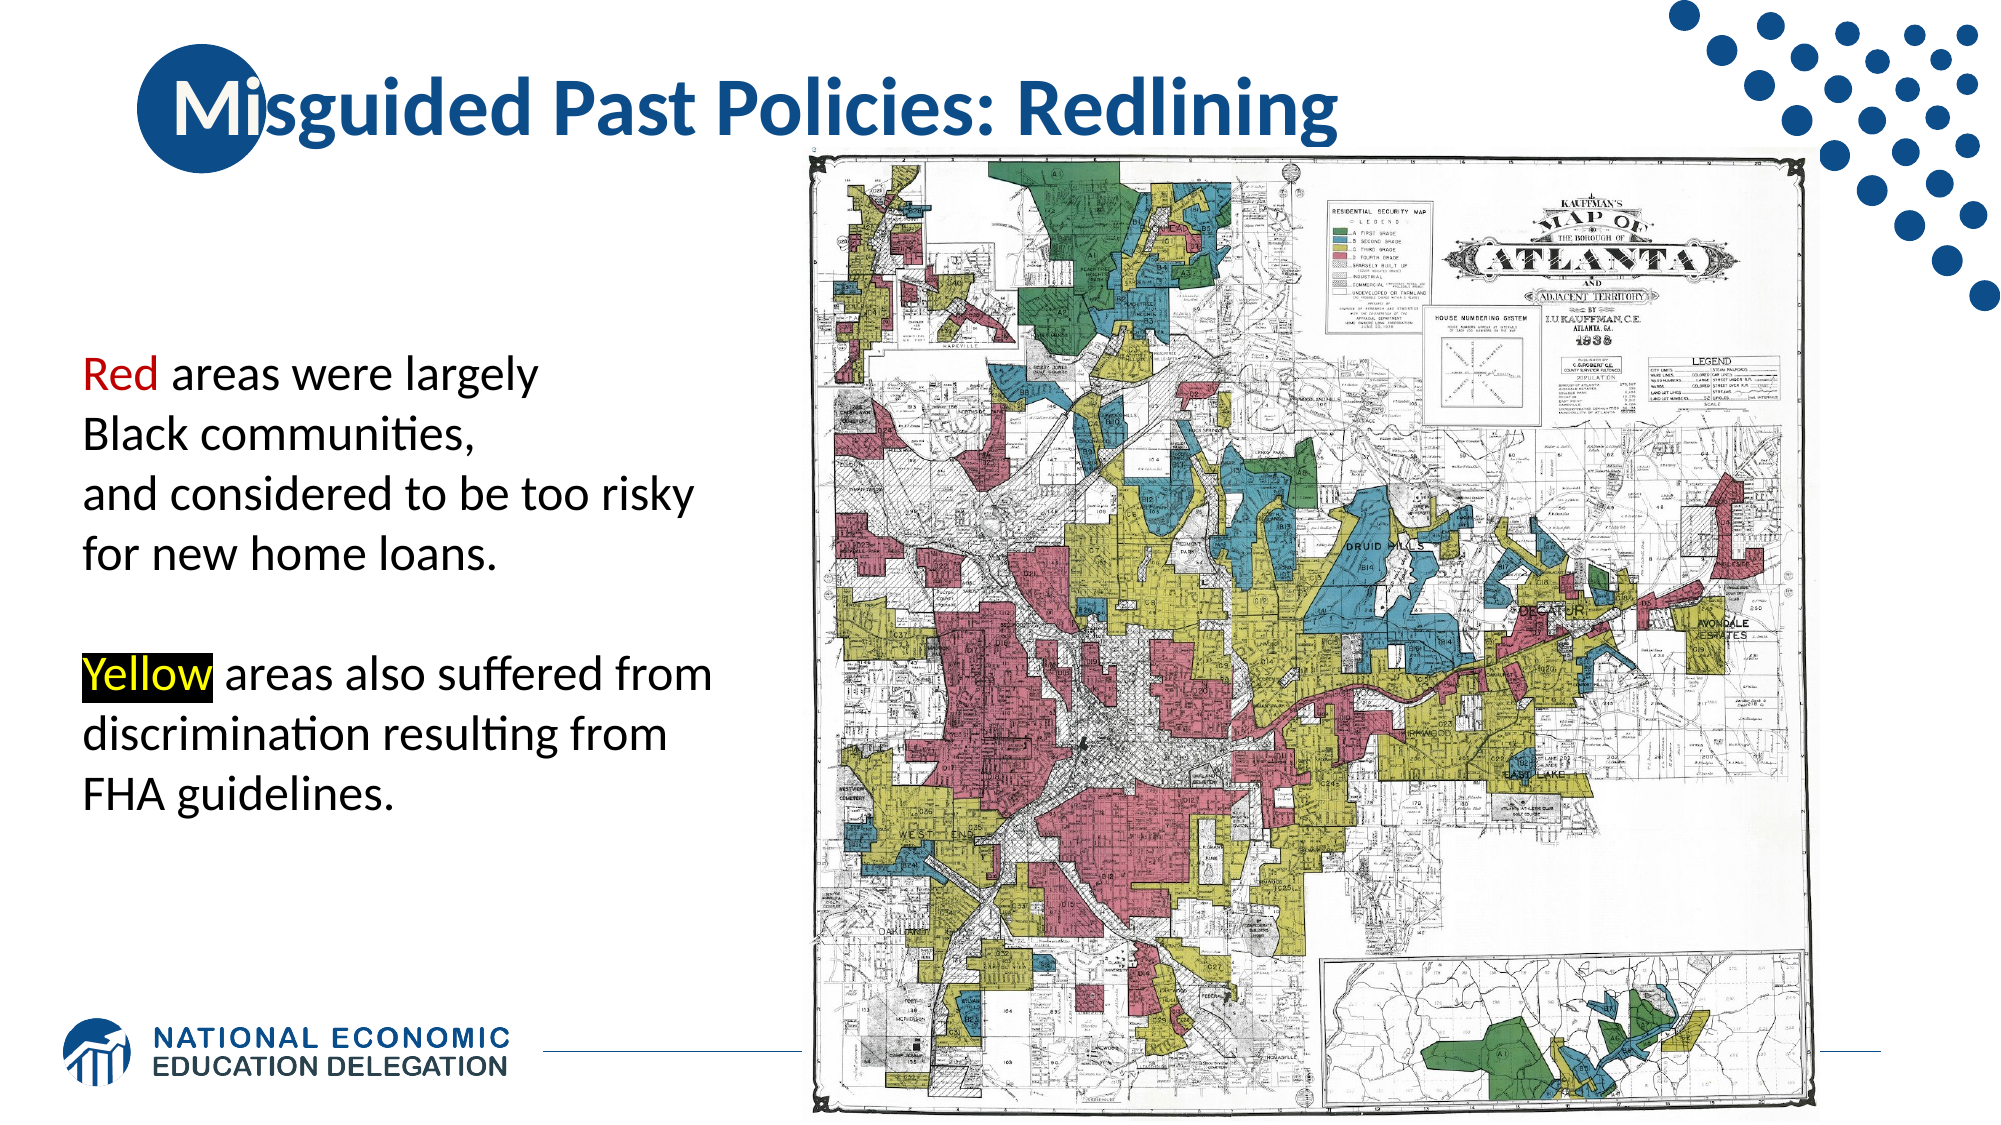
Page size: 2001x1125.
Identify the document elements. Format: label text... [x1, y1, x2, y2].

text_box Red areas were largely Black communities, and considered to be too risky for new home loans. Yellow areas also suffered from discrimination resulting from FHA guidelines. [67, 333, 739, 828]
picture [802, 147, 1820, 1121]
picture [55, 1013, 520, 1091]
title Misguided Past Policies: Redlining [137, 0, 1863, 218]
